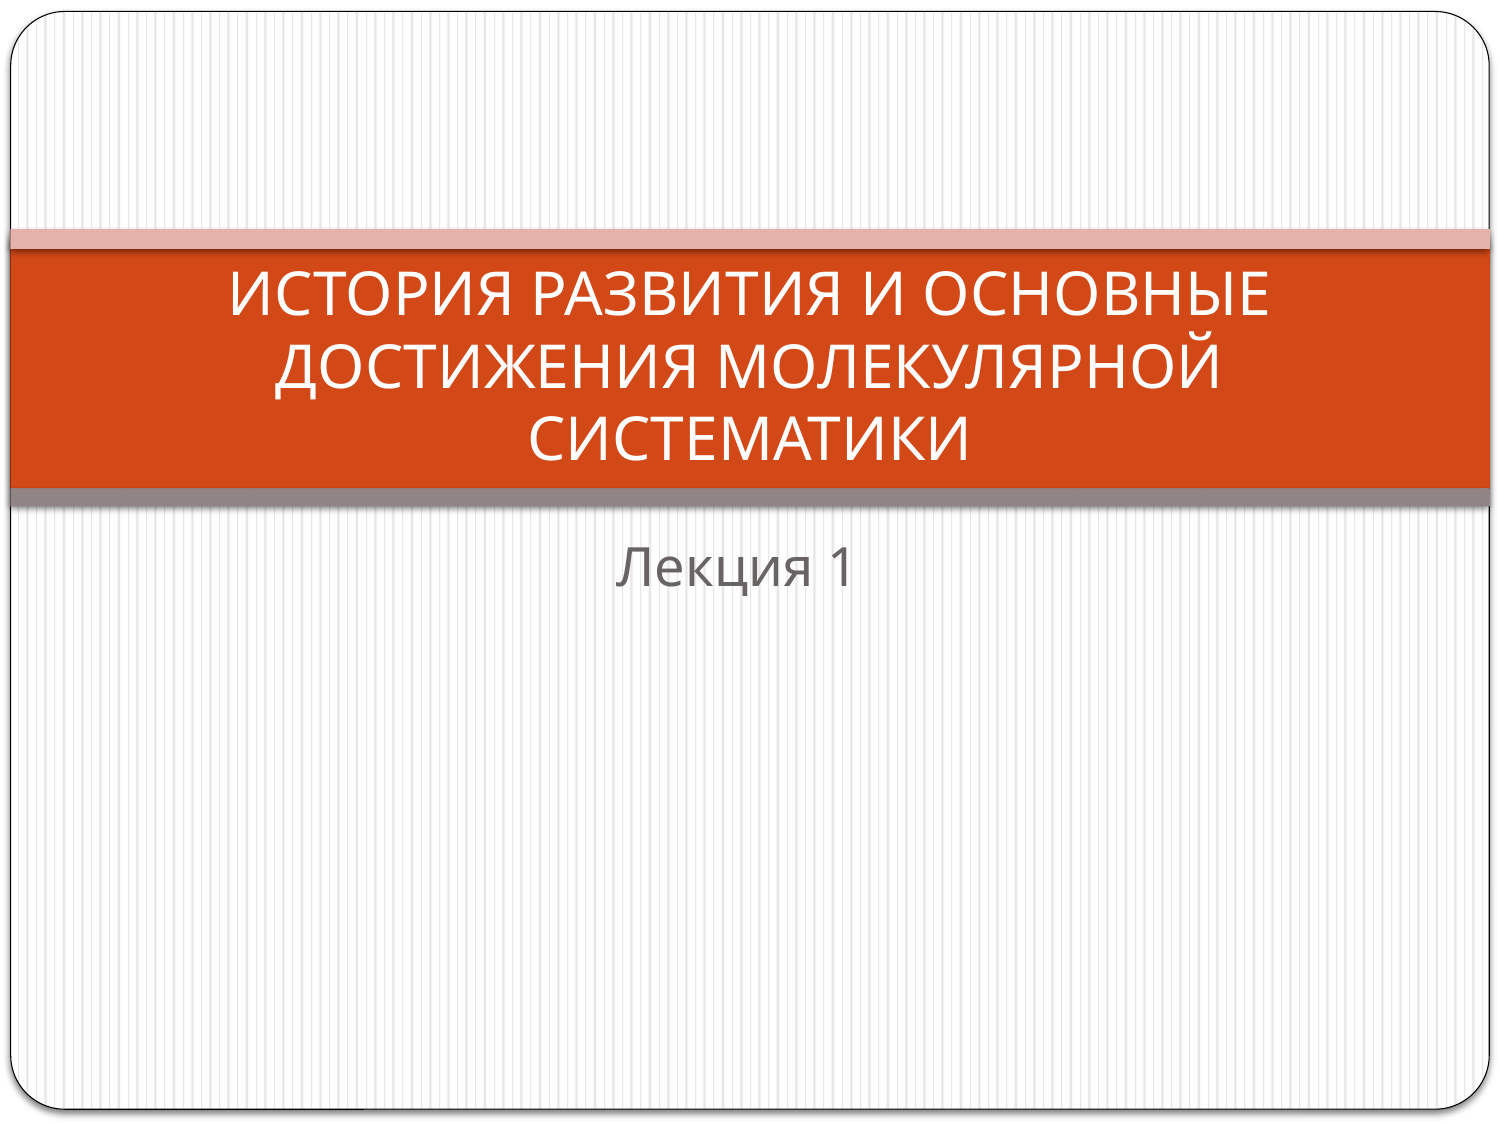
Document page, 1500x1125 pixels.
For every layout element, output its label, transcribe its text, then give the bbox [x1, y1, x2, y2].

subtitle Лекция 1 [212, 525, 1263, 788]
title ИСТОРИЯ РАЗВИТИЯ И ОСНОВНЫЕ ДОСТИЖЕНИЯ МОЛЕКУЛЯРНОЙ СИСТЕМАТИКИ [75, 247, 1425, 489]
